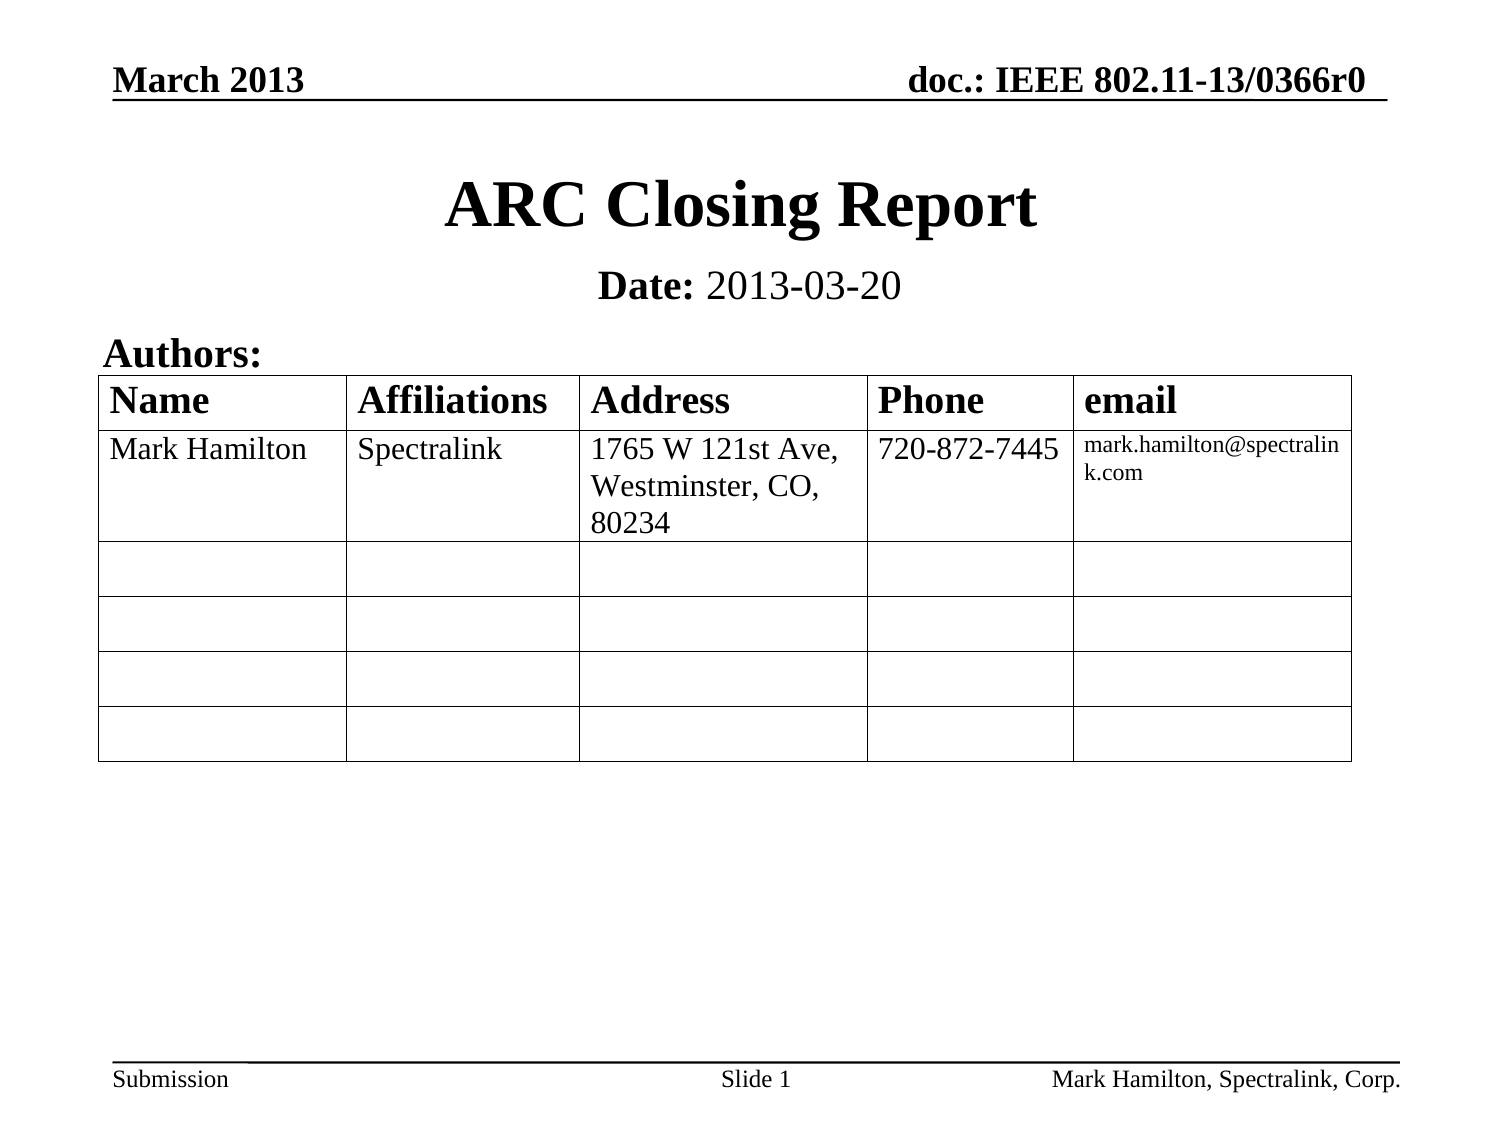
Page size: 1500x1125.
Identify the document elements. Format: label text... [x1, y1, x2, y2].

text_box Authors: [87, 318, 325, 373]
slide_number Slide 1 [712, 1061, 800, 1093]
title ARC Closing Report [112, 112, 1388, 249]
list Date: 2013-03-20 [112, 249, 1388, 313]
footer Mark Hamilton, Spectralink, Corp. [1047, 1061, 1402, 1093]
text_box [83, 374, 1382, 810]
